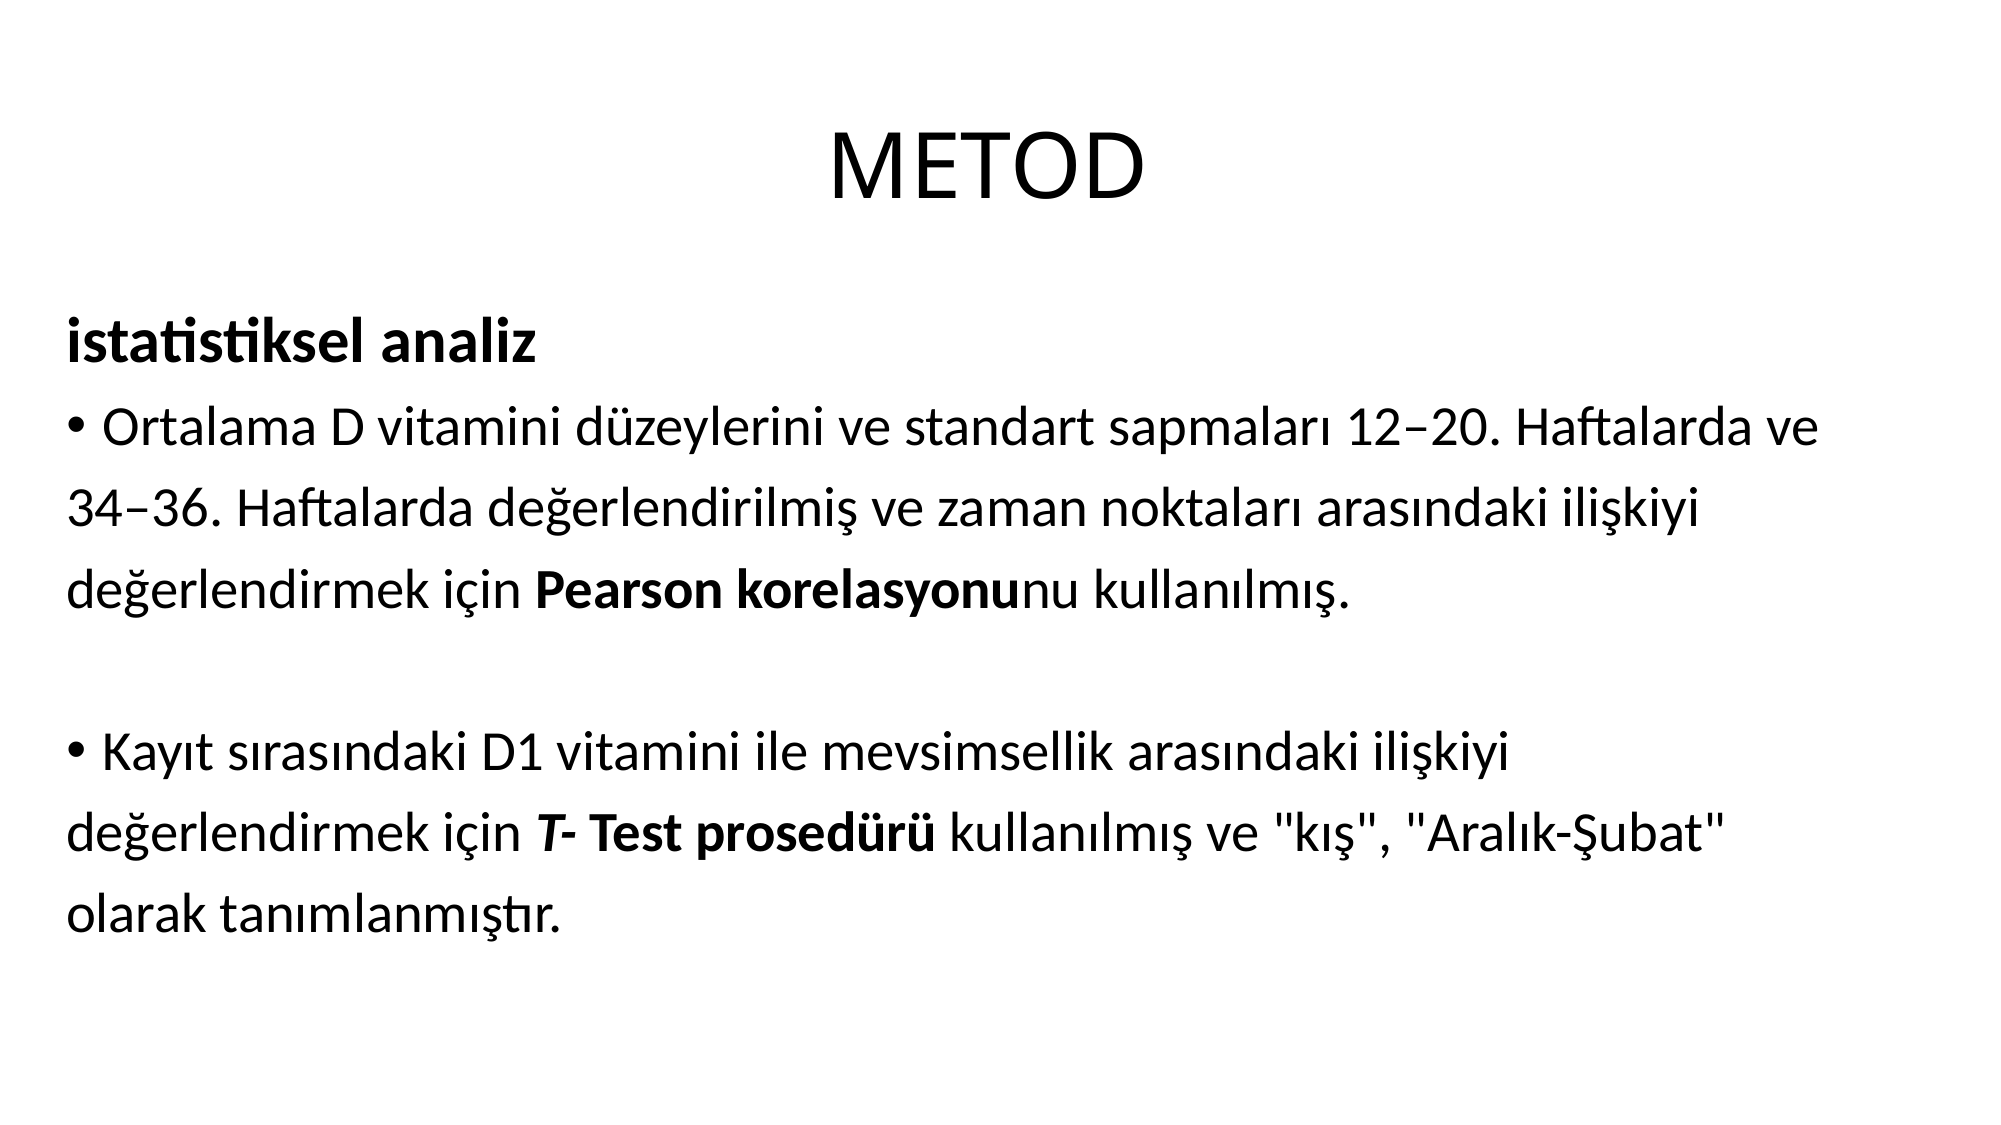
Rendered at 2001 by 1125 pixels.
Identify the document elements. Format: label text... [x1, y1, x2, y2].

title METOD [137, 59, 1863, 278]
list istatistiksel analiz Ortalama D vitamini düzeylerini ve standart sapmaları 12–20. Haftalarda ve 34–36. Haftalarda değerlendirilmiş ve zaman noktaları arasındaki ilişkiyi değerlendirmek için Pearson korelasyonunu kullanılmış. Kayıt sırasındaki D1 vitamini ile mevsimsellik arasındaki ilişkiyi değerlendirmek için T- Test prosedürü kullanılmış ve "kış", "Aralık-Şubat" olarak tanımlanmıştır. [51, 299, 1952, 1014]
